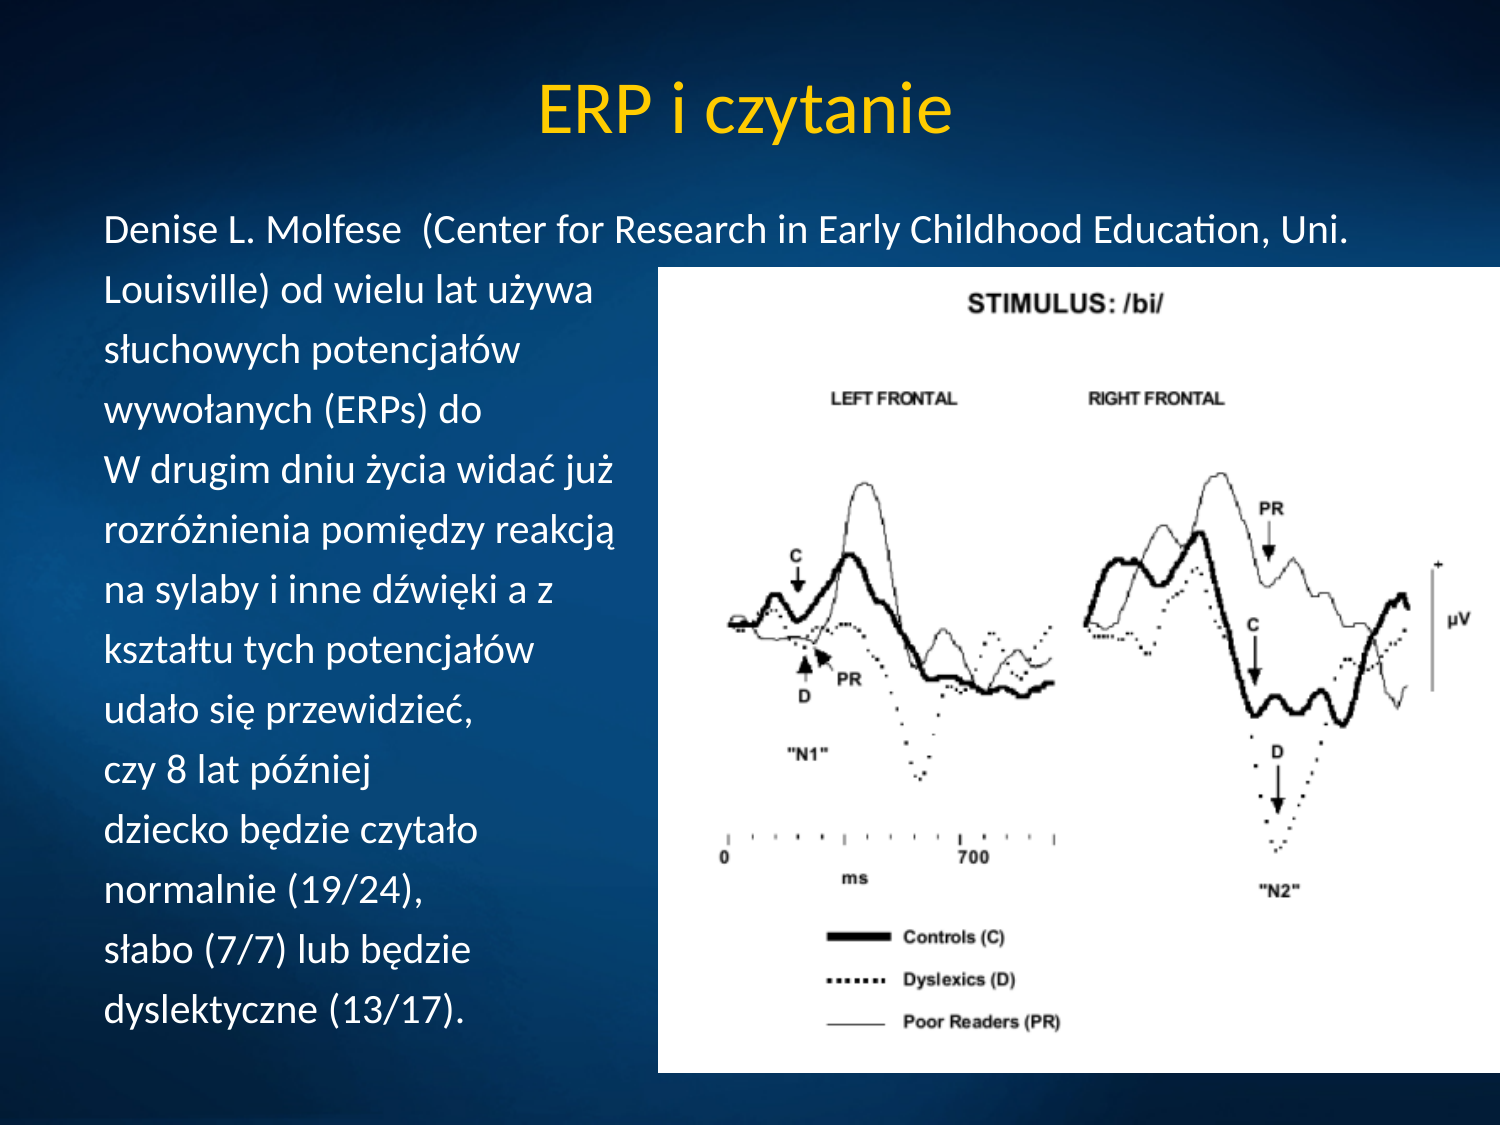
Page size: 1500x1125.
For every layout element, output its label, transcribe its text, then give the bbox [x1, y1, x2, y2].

picture [0, 0, 1500, 1125]
title ERP i czytanie [107, 57, 1384, 151]
list Denise L. Molfese (Center for Research in Early Childhood Education, Uni. Louisville) od wielu lat używa słuchowych potencjałów wywołanych (ERPs) do W drugim dniu życia widać już rozróżnienia pomiędzy reakcją na sylaby i inne dźwięki a z kształtu tych potencjałów udało się przewidzieć, czy 8 lat później dziecko będzie czytało normalnie (19/24), słabo (7/7) lub będzie dyslektyczne (13/17). [88, 184, 1412, 739]
